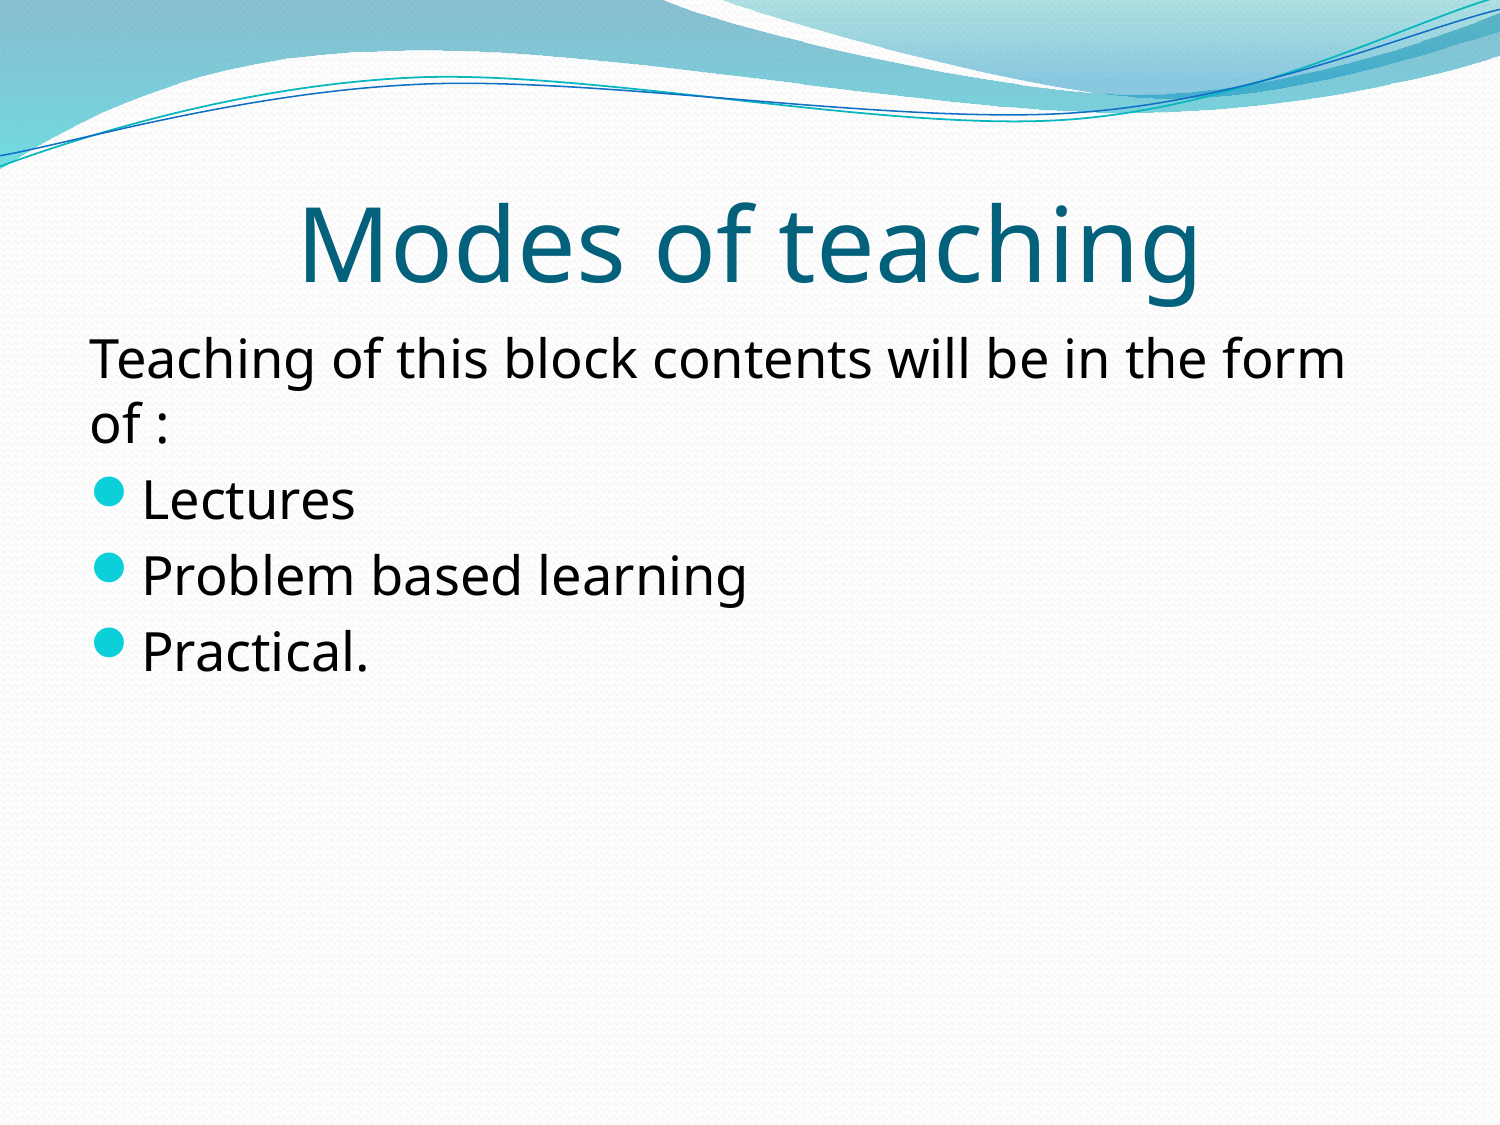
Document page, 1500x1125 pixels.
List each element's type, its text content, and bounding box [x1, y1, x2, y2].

list Teaching of this block contents will be in the form of : Lectures Problem based learning Practical. [75, 317, 1425, 1038]
title Modes of teaching [75, 115, 1425, 303]
